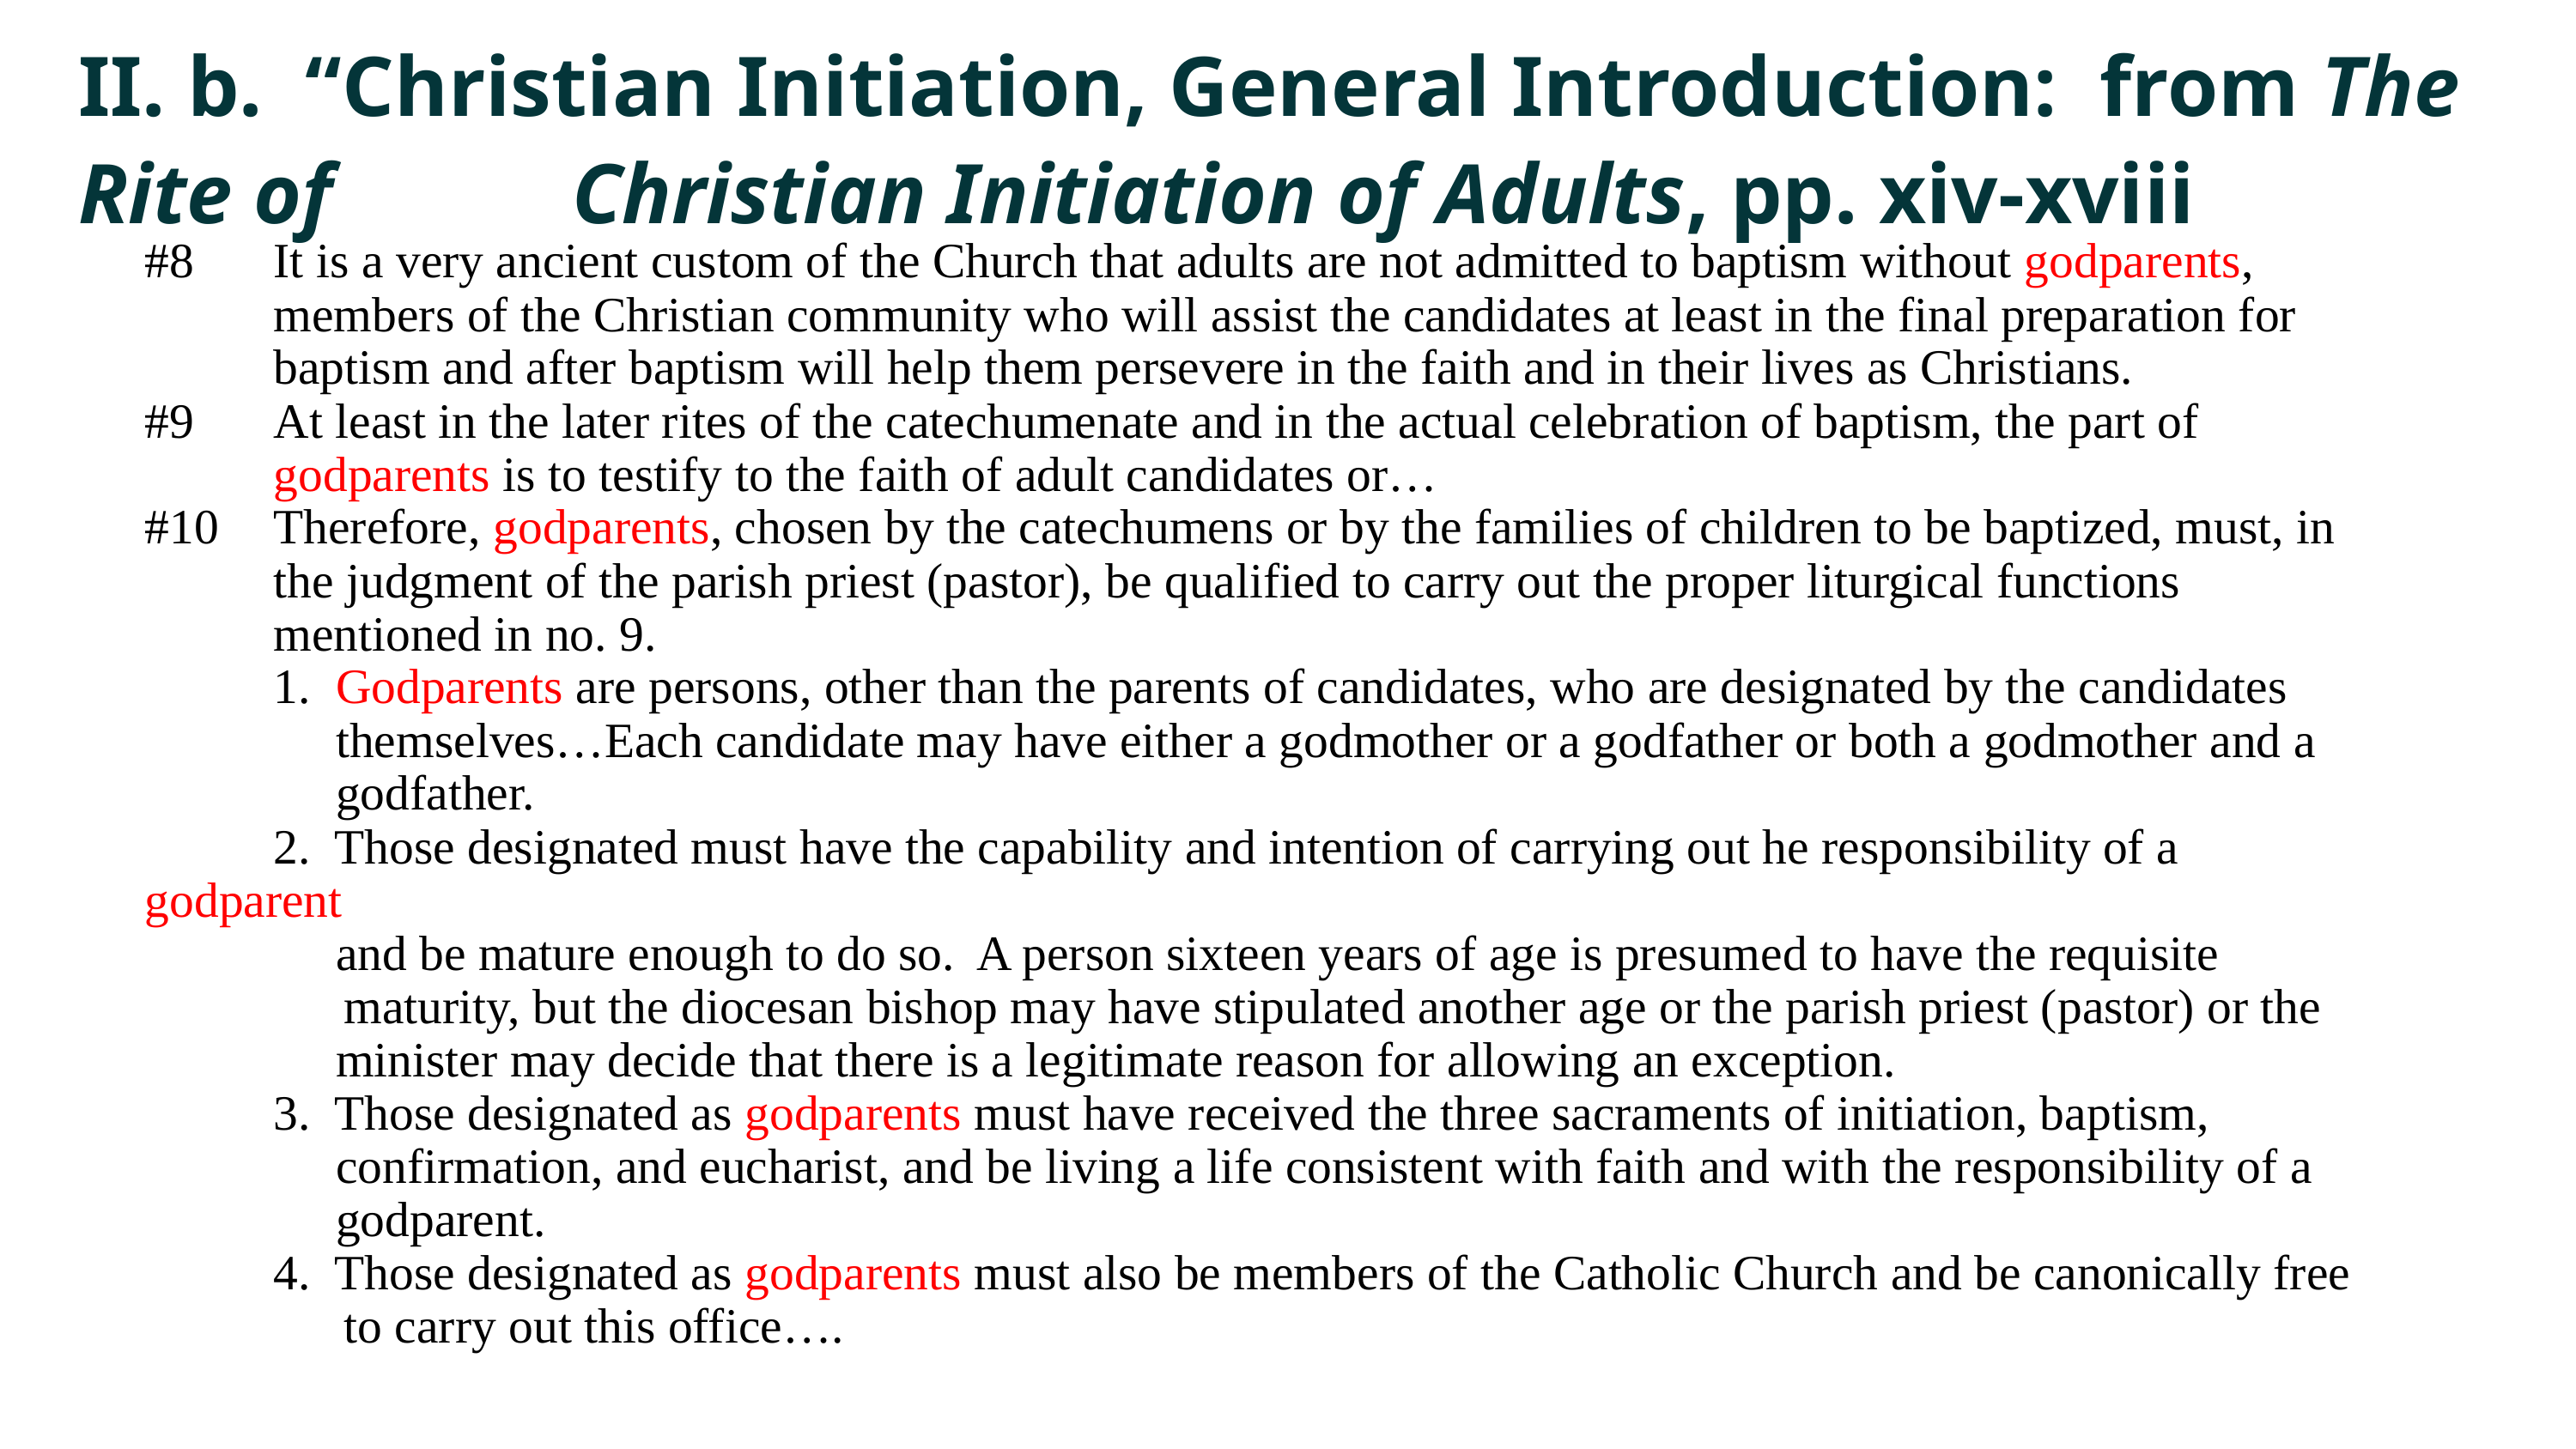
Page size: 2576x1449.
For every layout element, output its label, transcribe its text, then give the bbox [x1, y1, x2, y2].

text_box #8 It is a very ancient custom of the Church that adults are not admitted to baptism without godparents, members of the Christian community who will assist the candidates at least in the final preparation for baptism and after baptism will help them persevere in the faith and in their lives as Christians. #9 At least in the later rites of the catechumenate and in the actual celebration of baptism, the part of godparents is to testify to the faith of adult candidates or… #10 Therefore, godparents, chosen by the catechumens or by the families of children to be baptized, must, in the judgment of the parish priest (pastor), be qualified to carry out the proper liturgical functions mentioned in no. 9. 1. Godparents are persons, other than the parents of candidates, who are designated by the candidates themselves…Each candidate may have either a godmother or a godfather or both a godmother and a godfather. 2. Those designated must have the capability and intention of carrying out he responsibility of a godparent and be mature enough to do so. A person sixteen years of age is presumed to have the requisite maturity, but the diocesan bishop may have stipulated another age or the parish priest (pastor) or the minister may decide that there is a legitimate reason for allowing an exception. 3. Those designated as godparents must have received the three sacraments of initiation, baptism, confirmation, and eucharist, and be living a life consistent with faith and with the responsibility of a godparent. 4. Those designated as godparents must also be members of the Catholic Church and be canonically free to carry out this office…. [144, 234, 2386, 1406]
text_box II. b. “Christian Initiation, General Introduction: from The Rite of Christian Initiation of Adults, pp. xiv-xviii [78, 26, 2498, 348]
